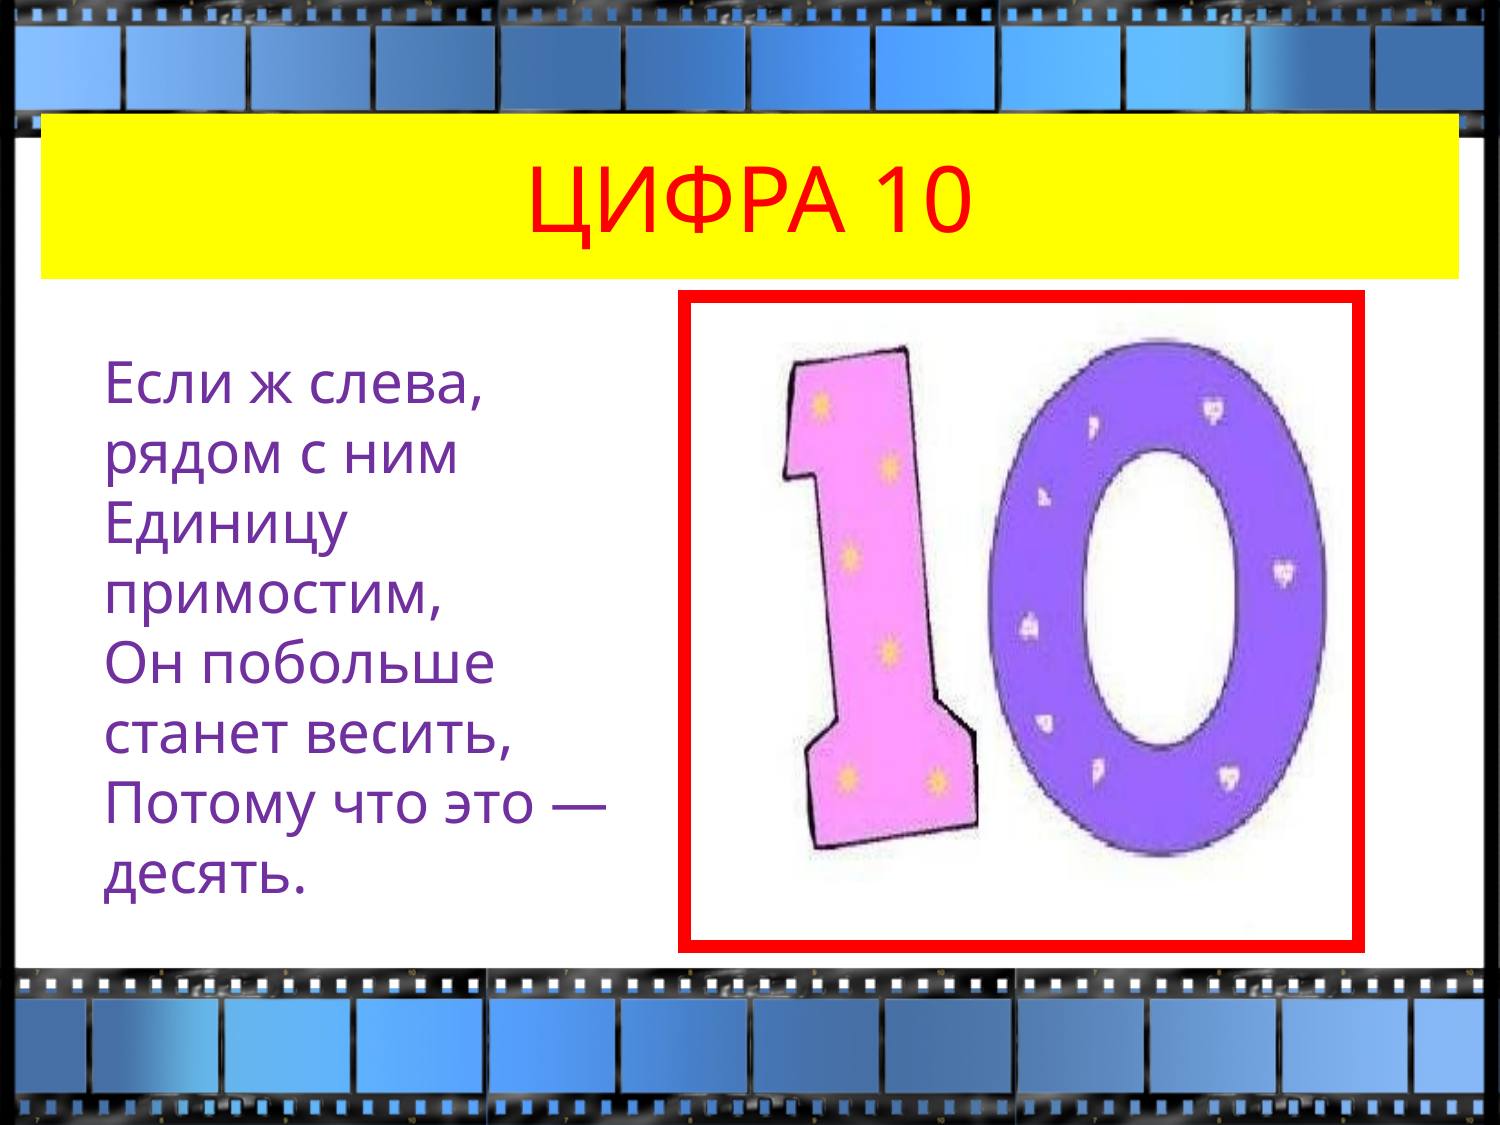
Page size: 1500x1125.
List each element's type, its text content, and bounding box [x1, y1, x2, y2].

text_box Если ж слева, рядом с ним Единицу примостим, Он побольше станет весить, Потому что это — десять. [88, 337, 644, 913]
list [690, 302, 1353, 941]
title ЦИФРА 10 [40, 113, 1460, 280]
picture [0, 0, 1500, 1125]
